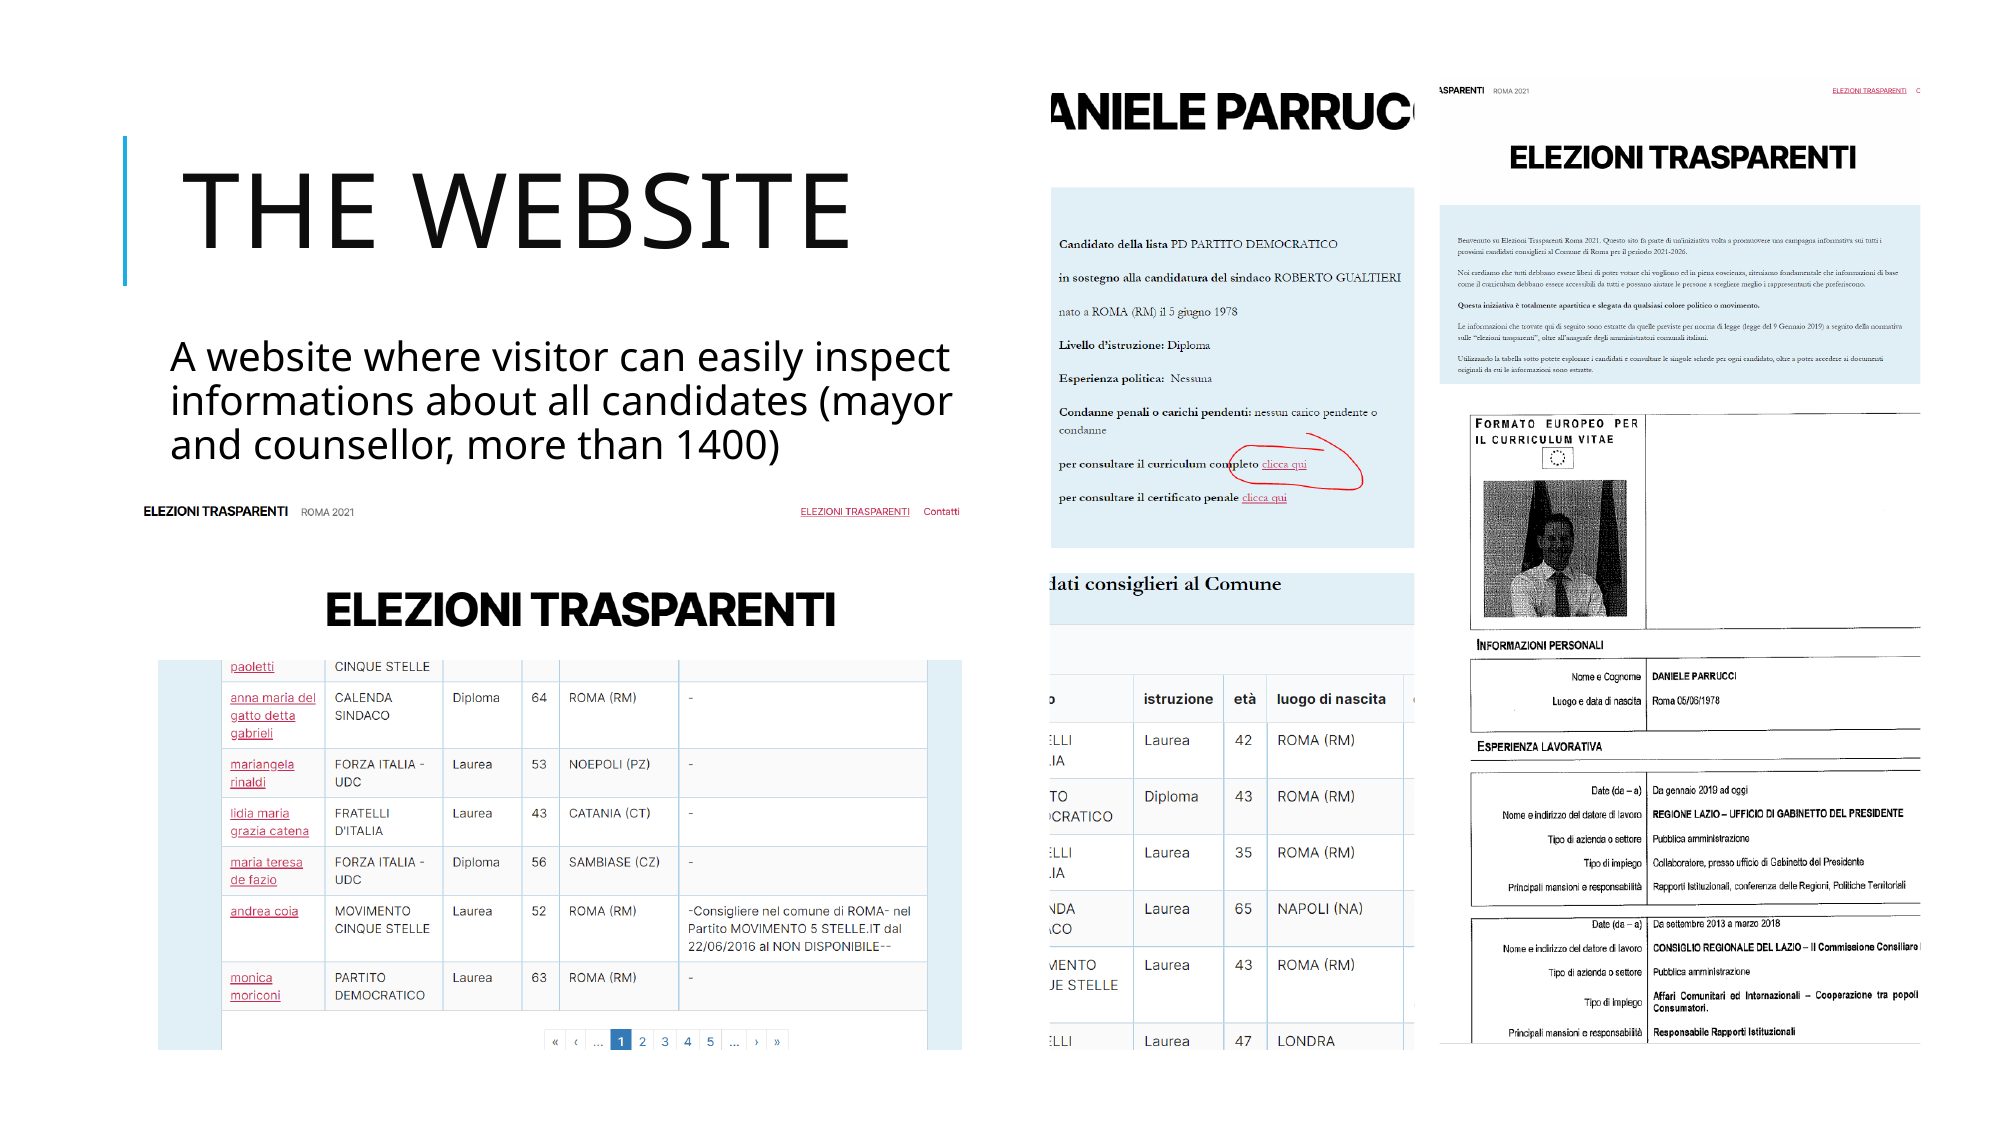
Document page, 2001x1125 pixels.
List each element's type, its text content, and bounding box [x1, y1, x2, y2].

picture [158, 660, 963, 1051]
picture [1439, 77, 1921, 384]
picture [1049, 573, 1415, 1051]
list A website where visitor can easily inspect informations about all candidates (mayor and counsellor, more than 1400) [148, 329, 973, 484]
picture [143, 489, 978, 659]
picture [1050, 78, 1415, 548]
title THE WEBSITE [168, 96, 993, 342]
picture [1439, 410, 1921, 1051]
